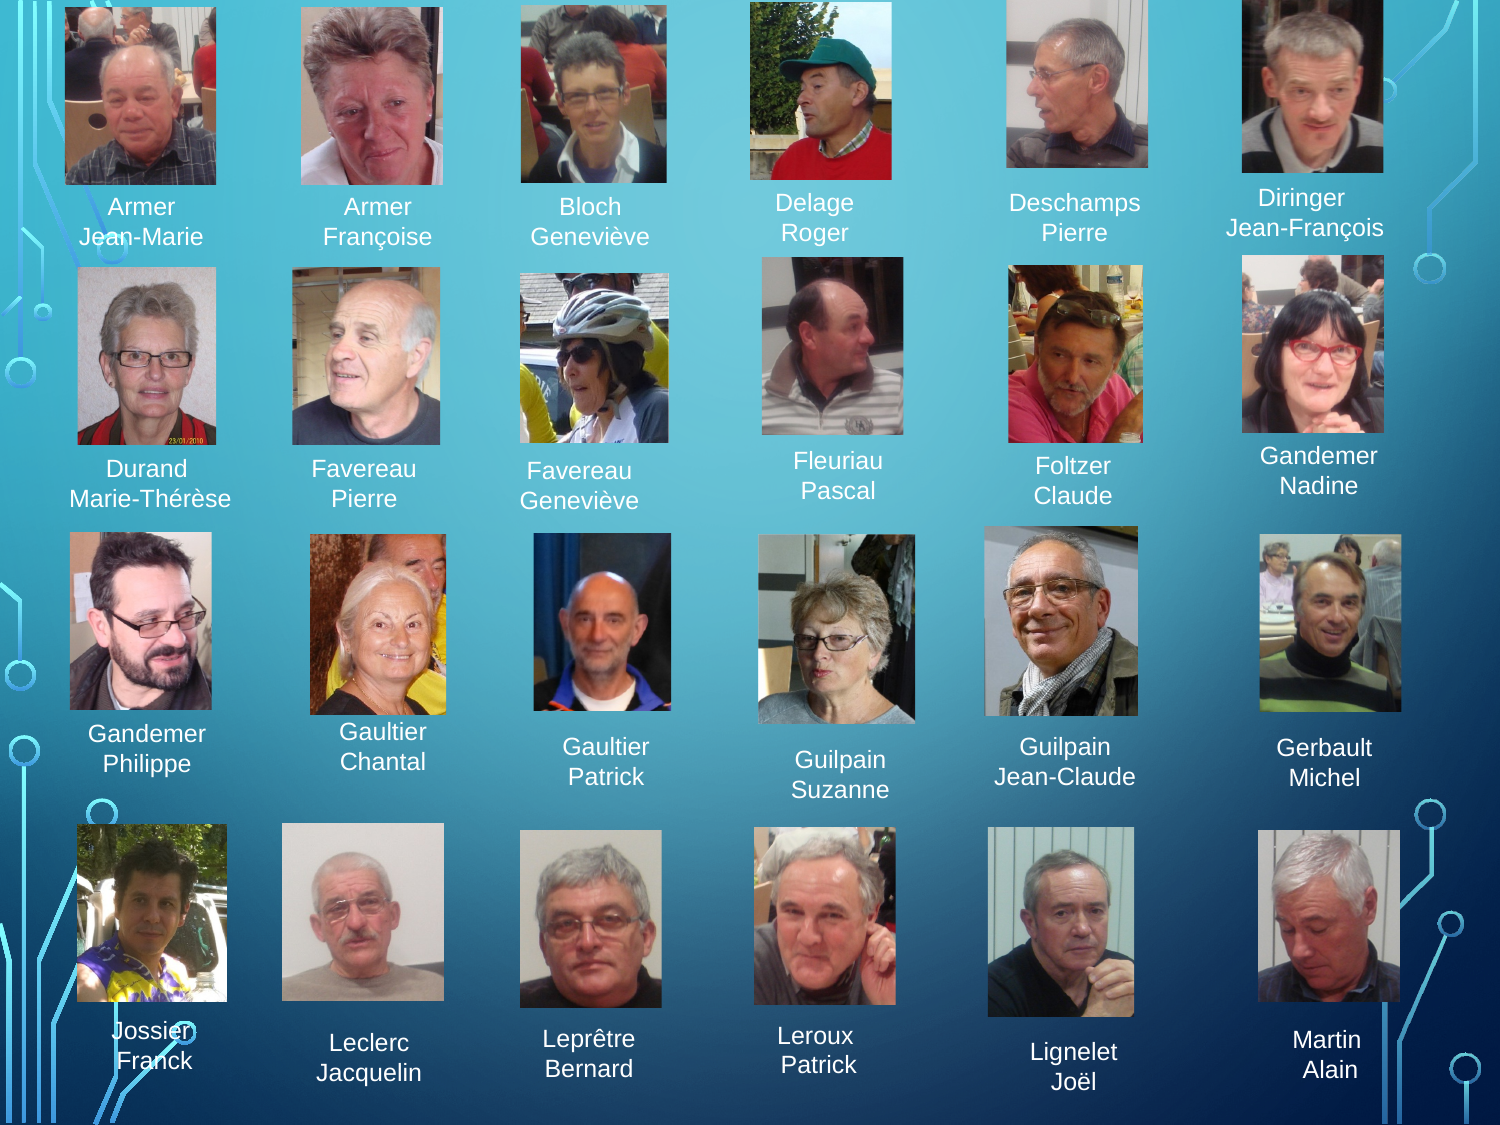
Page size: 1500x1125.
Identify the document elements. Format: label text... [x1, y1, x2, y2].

text_box Armer Jean-Marie [53, 183, 231, 258]
picture [1241, 0, 1384, 173]
text_box Guilpain Jean-Claude [977, 721, 1154, 798]
text_box Leroux Patrick [730, 1011, 908, 1087]
text_box Gaultier Patrick [517, 722, 695, 828]
picture [1259, 534, 1402, 713]
text_box Leclerc Jacquelin [280, 1019, 458, 1095]
picture [753, 827, 896, 1005]
text_box Durand Marie-Thérèse [38, 444, 263, 520]
picture [520, 272, 669, 443]
text_box Gaultier Chantal [294, 707, 472, 783]
text_box Bloch Geneviève [501, 183, 680, 258]
text_box Martin Alain [1241, 1016, 1420, 1092]
picture [987, 827, 1135, 1017]
picture [1241, 254, 1384, 433]
picture [300, 6, 444, 185]
picture [69, 531, 212, 710]
text_box Favereau Pierre [275, 444, 453, 520]
text_box Jossier Franck [65, 1007, 243, 1083]
picture [533, 533, 672, 711]
text_box Favereau Geneviève [491, 447, 669, 522]
picture [282, 822, 445, 1001]
text_box Gandemer Philippe [58, 709, 236, 785]
picture [291, 267, 441, 446]
text_box Guilpain Suzanne [753, 736, 928, 812]
text_box Gerbault Michel [1236, 723, 1414, 799]
text_box Fleuriau Pascal [751, 437, 926, 512]
picture [519, 830, 662, 1008]
text_box Diringer Jean-François [1210, 173, 1400, 249]
text_box Leprêtre Bernard [500, 1015, 678, 1090]
picture [1007, 265, 1144, 443]
text_box Gandemer Nadine [1232, 432, 1407, 507]
picture [749, 2, 892, 180]
picture [741, 535, 932, 724]
picture [308, 533, 447, 716]
picture [1006, 0, 1149, 169]
picture [520, 4, 667, 183]
text_box Delage Roger [726, 179, 904, 255]
picture [984, 526, 1139, 726]
picture [64, 6, 217, 185]
text_box Lignelet Joël [985, 1028, 1163, 1104]
picture [77, 267, 217, 446]
text_box Foltzer Claude [984, 442, 1162, 518]
text_box Armer Françoise [289, 183, 467, 258]
text_box Deschamps Pierre [986, 179, 1164, 255]
picture [761, 256, 904, 435]
picture [77, 824, 227, 1002]
picture [1234, 830, 1412, 1012]
